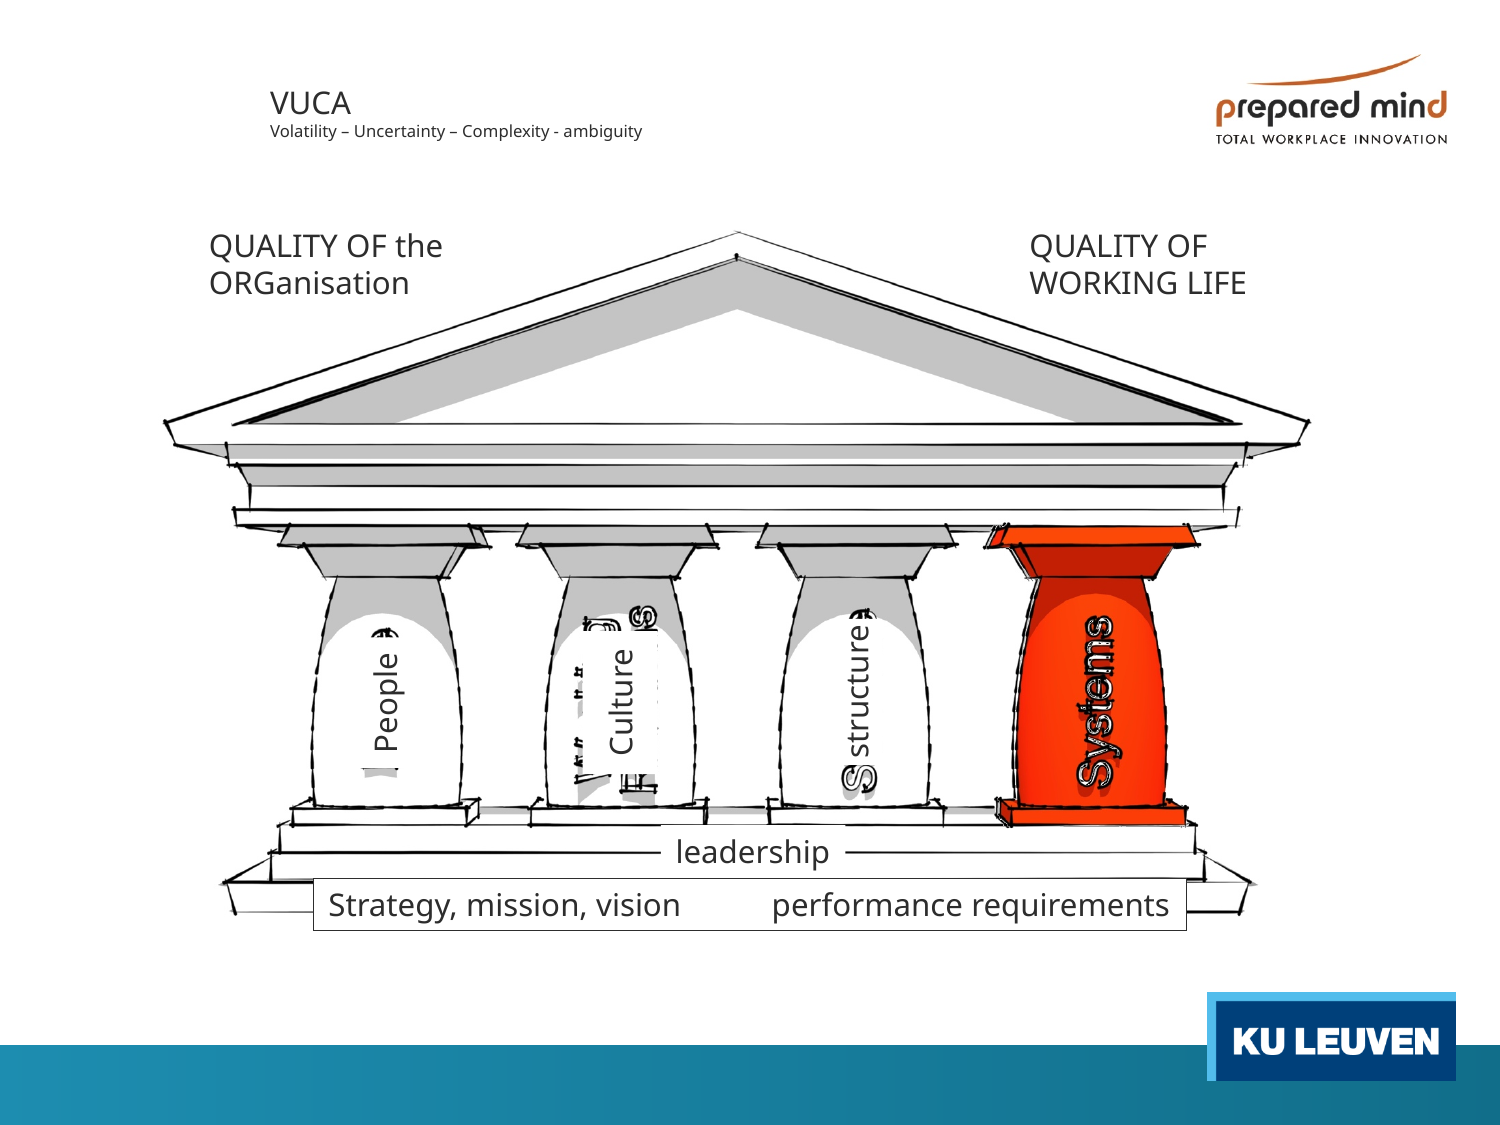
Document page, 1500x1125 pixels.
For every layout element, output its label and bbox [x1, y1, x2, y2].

picture [1207, 992, 1456, 1081]
picture [0, 211, 1500, 977]
picture [1207, 54, 1459, 76]
text_box [0, 76, 1500, 210]
